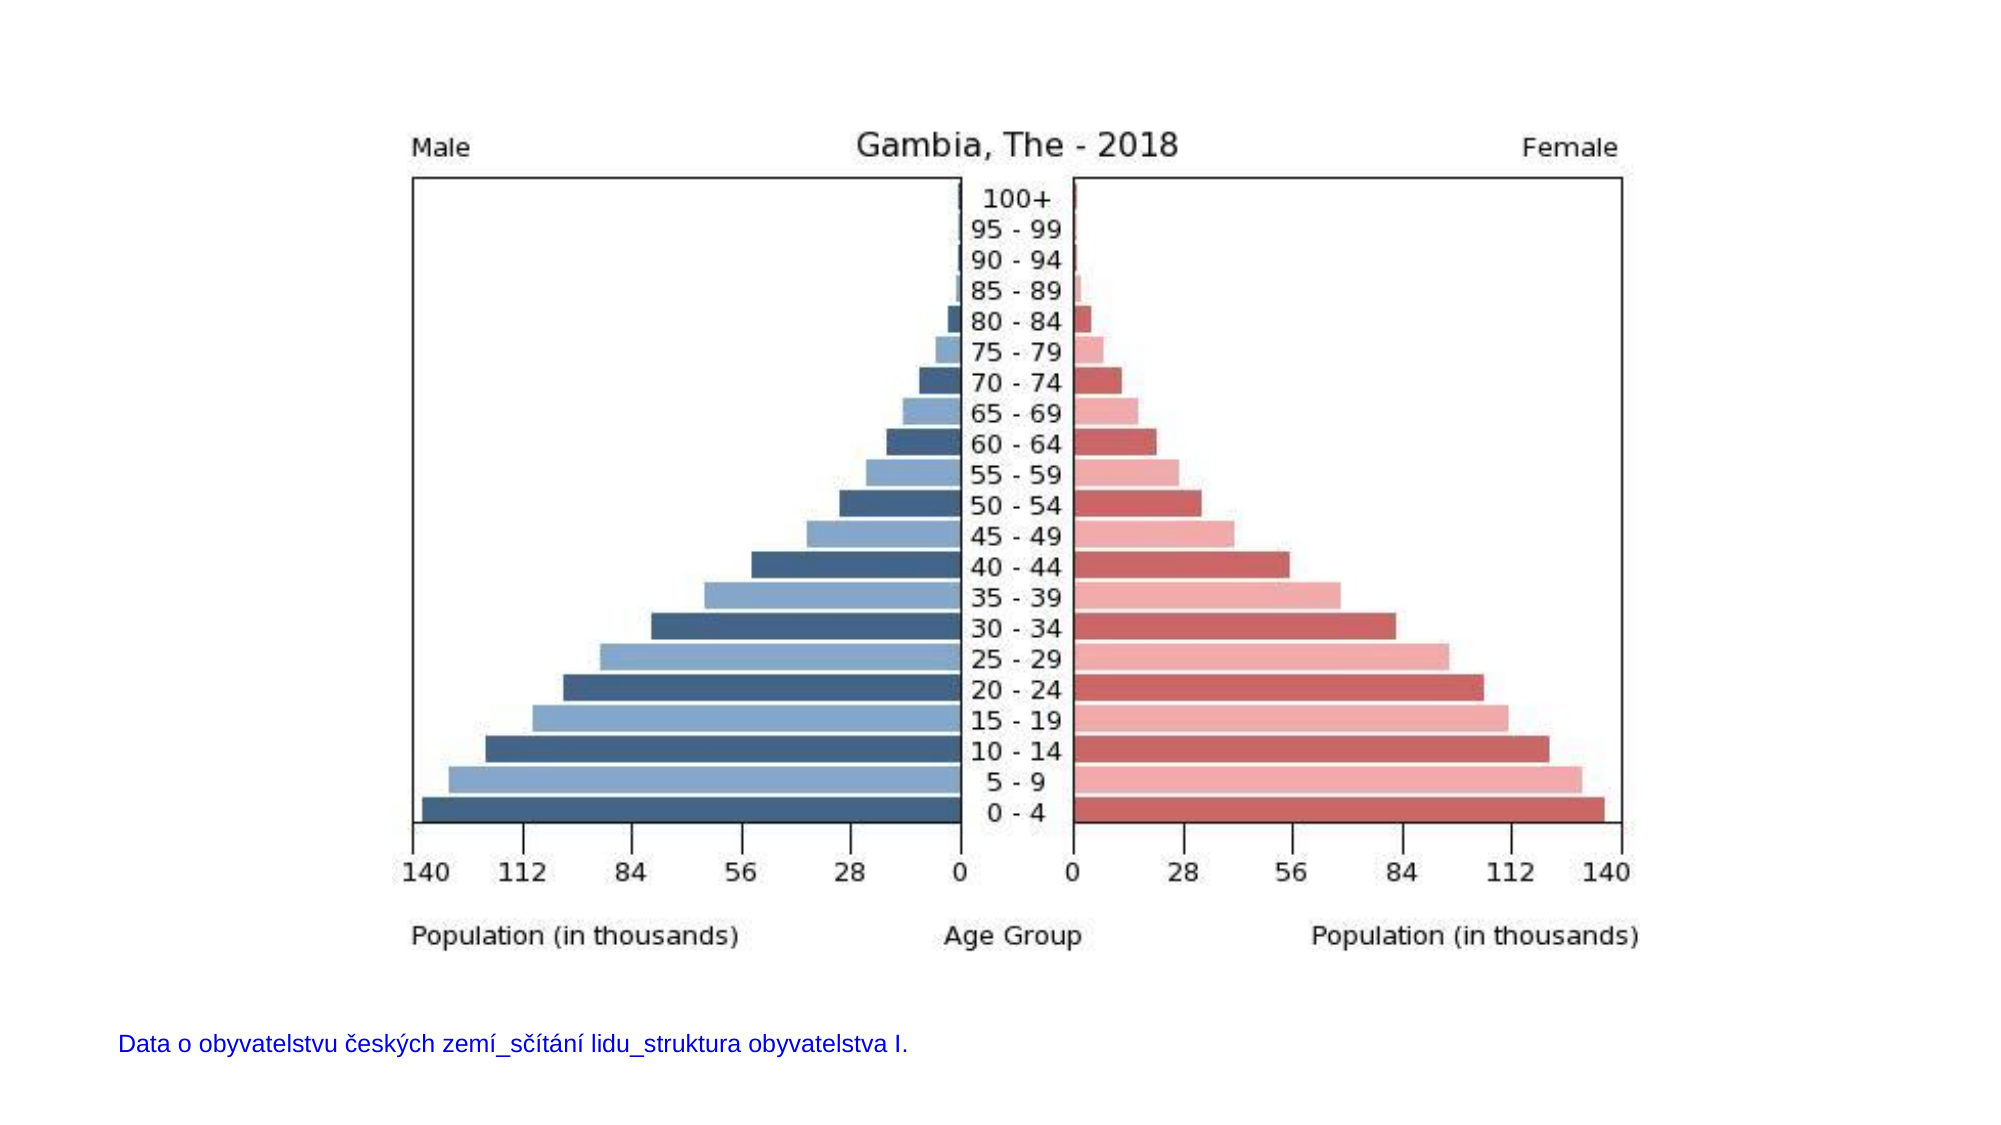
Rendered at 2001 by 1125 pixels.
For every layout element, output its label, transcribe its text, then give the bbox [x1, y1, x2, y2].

picture [392, 116, 1641, 986]
footer Data o obyvatelstvu českých zemí_sčítání lidu_struktura obyvatelstva I. [118, 1021, 1418, 1063]
